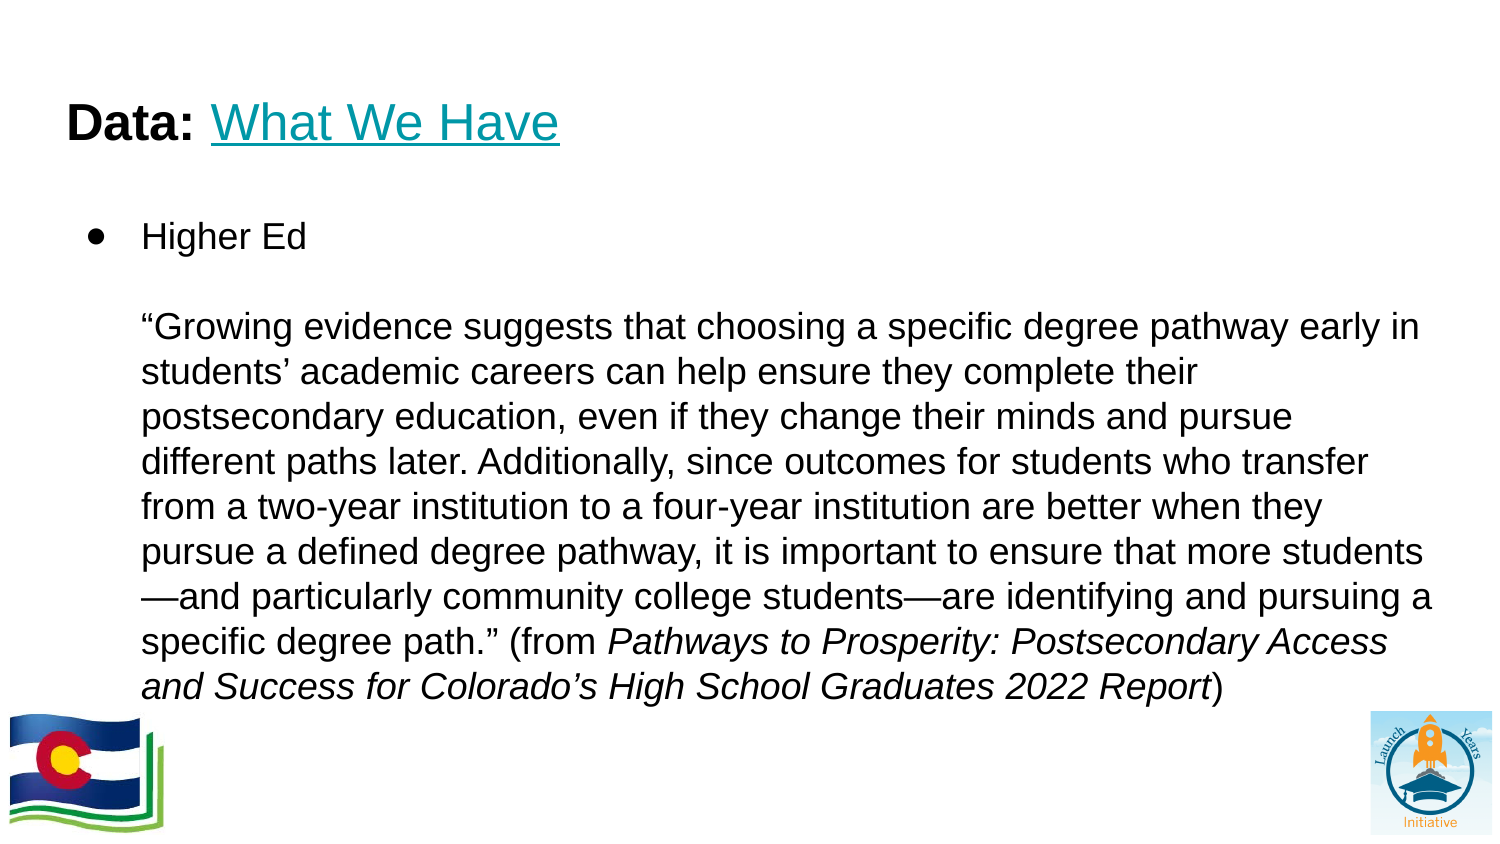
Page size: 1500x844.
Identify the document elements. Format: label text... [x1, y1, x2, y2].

title Data: What We Have [51, 72, 1449, 196]
picture [8, 711, 177, 835]
picture [1370, 711, 1493, 835]
list Higher Ed “Growing evidence suggests that choosing a specific degree pathway early in students’ academic careers can help ensure they complete their postsecondary education, even if they change their minds and pursue different paths later. Additionally, since outcomes for students who transfer from a two-year institution to a four-year institution are better when they pursue a defined degree pathway, it is important to ensure that more students—and particularly community college students—are identifying and pursuing a specific degree path.” (from Pathways to Prosperity: Postsecondary Access and Success for Colorado’s High School Graduates 2022 Report) [51, 196, 1449, 750]
